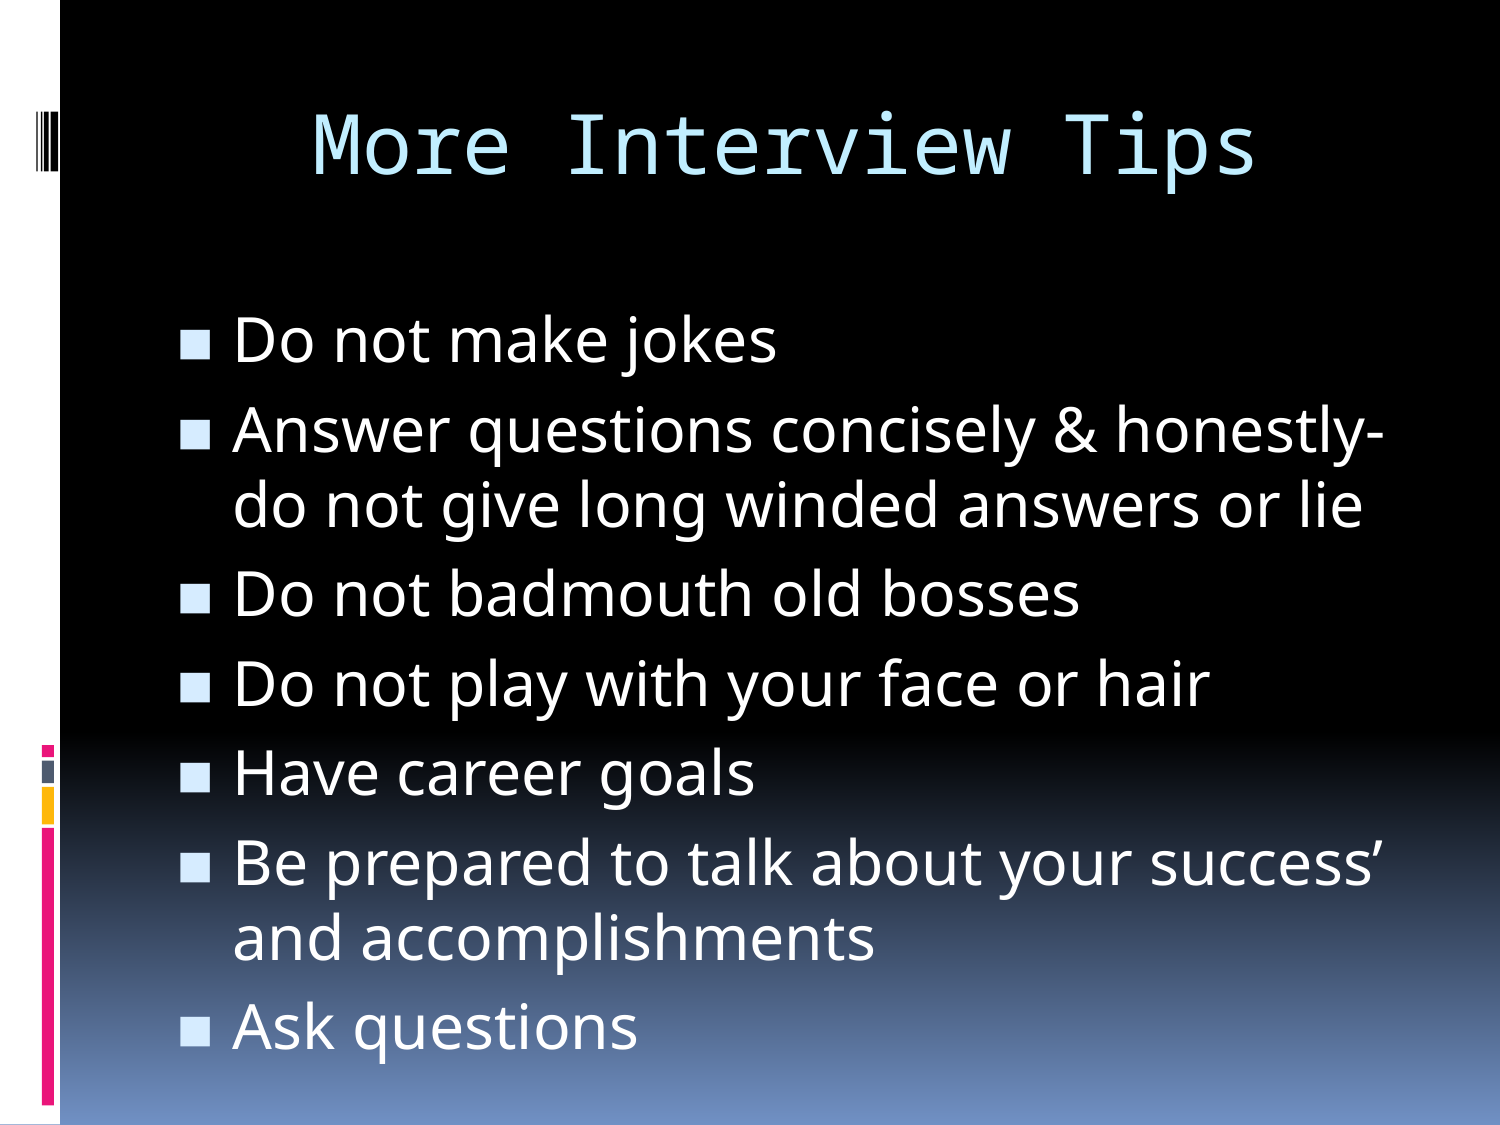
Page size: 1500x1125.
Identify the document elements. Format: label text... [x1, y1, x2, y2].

list Do not make jokes Answer questions concisely & honestly-do not give long winded answers or lie Do not badmouth old bosses Do not play with your face or hair Have career goals Be prepared to talk about your success’ and accomplishments Ask questions [150, 292, 1425, 1043]
title More Interview Tips [150, 84, 1425, 235]
